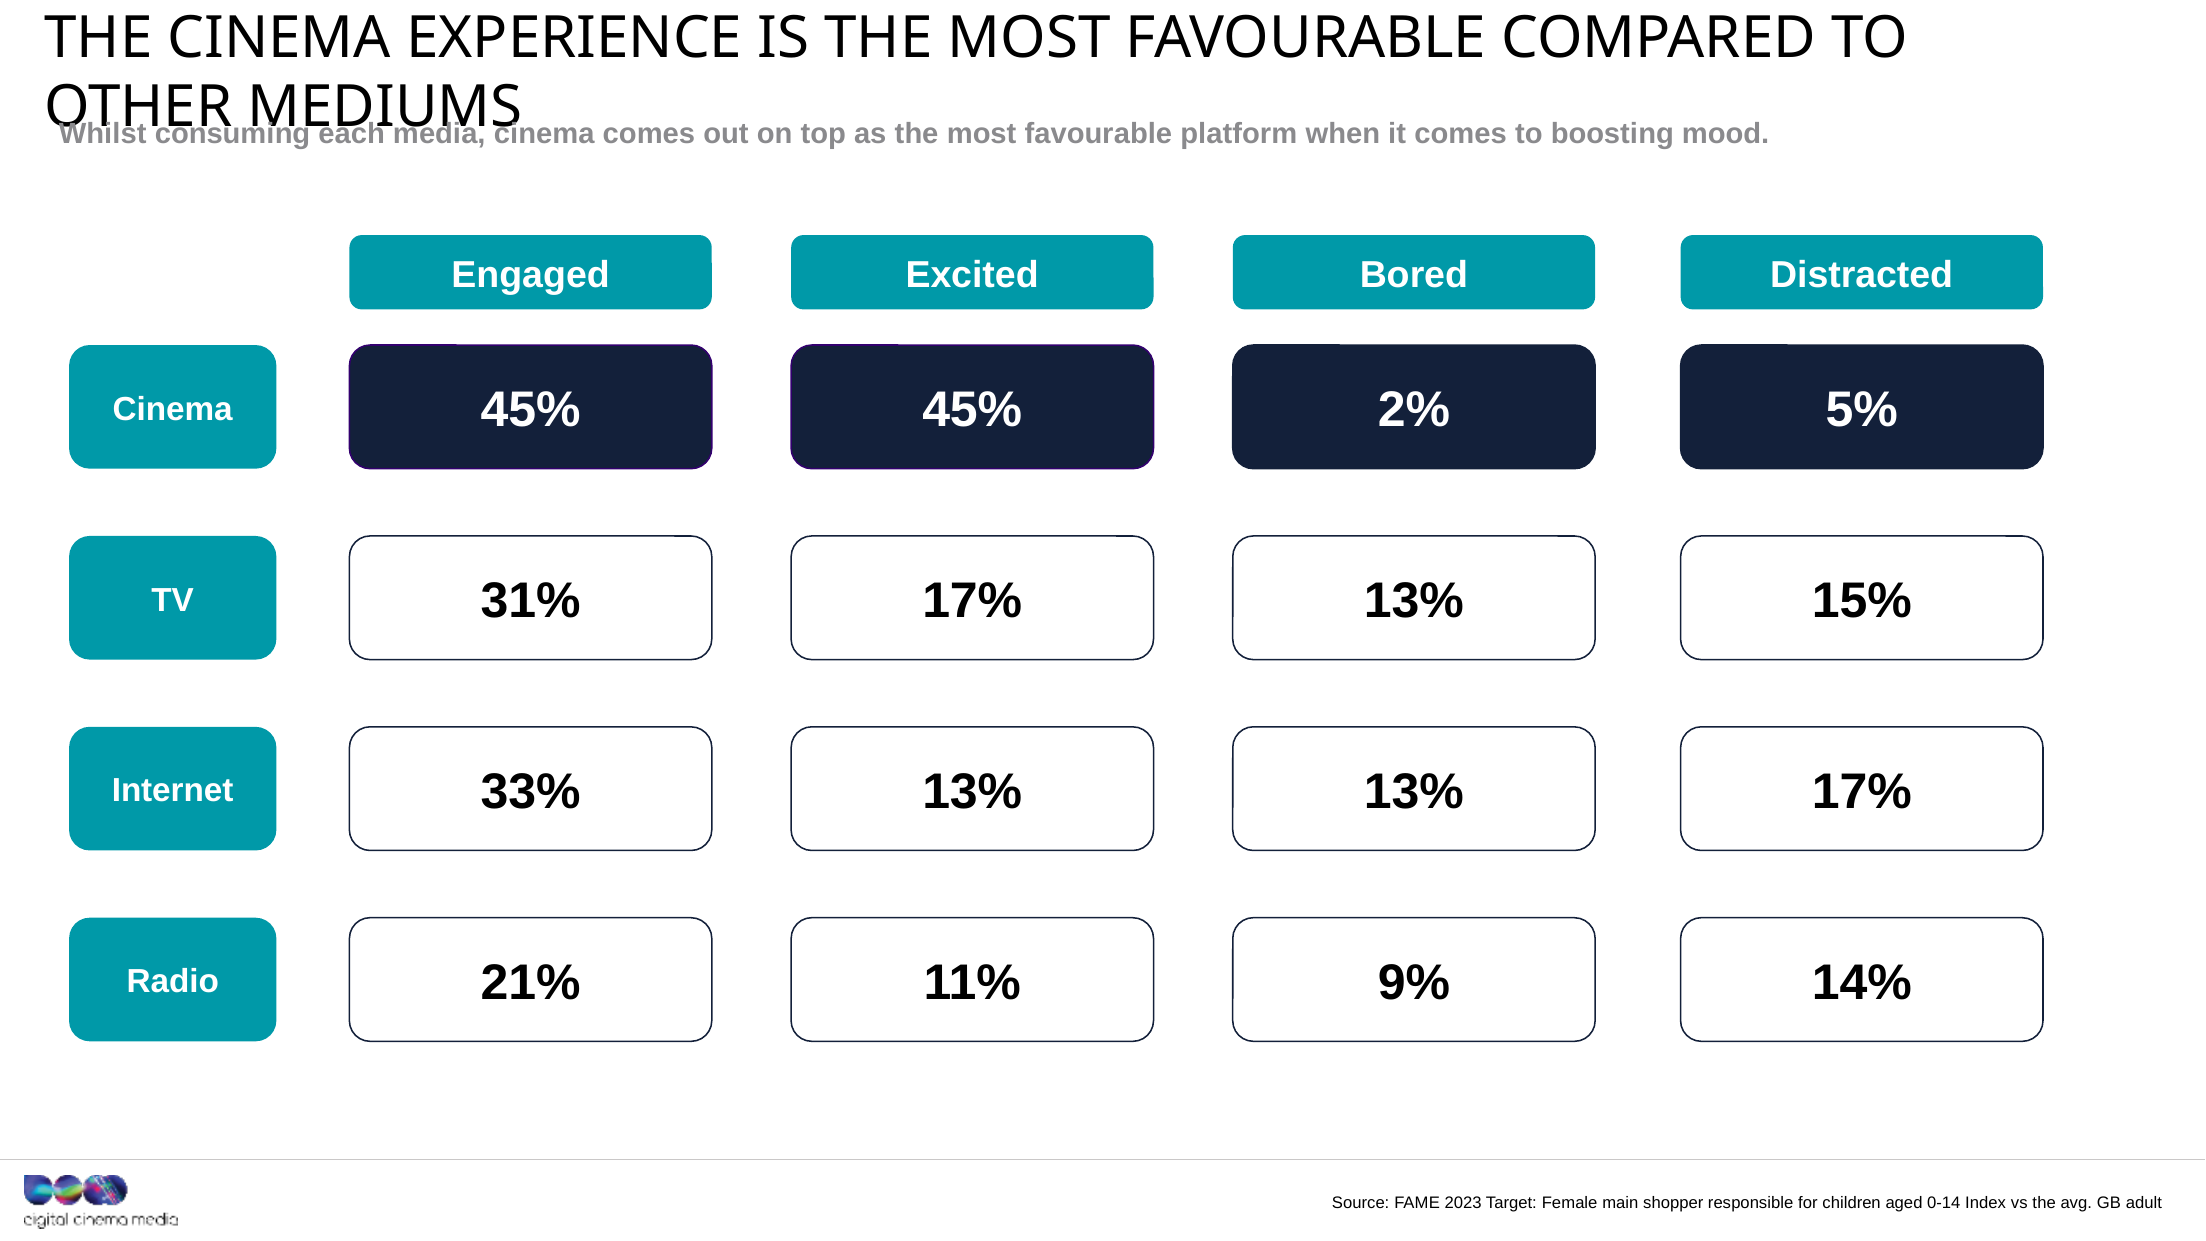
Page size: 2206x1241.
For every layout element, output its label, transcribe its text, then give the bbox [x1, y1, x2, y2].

text_box 15% [1679, 535, 2044, 661]
list Whilst consuming each media, cinema comes out on top as the most favourable platform when it comes to boosting mood. [44, 106, 2107, 179]
text_box 14% [1679, 916, 2044, 1043]
text_box 33% [348, 726, 713, 852]
text_box Excited [790, 234, 1155, 311]
text_box 9% [1231, 916, 1596, 1043]
text_box 31% [348, 535, 713, 661]
text_box 45% [348, 344, 713, 470]
text_box 17% [790, 535, 1155, 661]
text_box 17% [1679, 726, 2044, 852]
text_box Distracted [1679, 234, 2044, 311]
text_box 5% [1679, 344, 2044, 470]
text_box Source: FAME 2023 Target: Female main shopper responsible for children aged 0-14 Index vs the avg. GB adult [892, 1184, 2183, 1219]
text_box 13% [1231, 726, 1596, 852]
text_box 13% [790, 726, 1155, 852]
text_box 21% [348, 916, 713, 1043]
text_box Cinema [68, 344, 278, 470]
title THE CINEMA EXPERIENCE IS THE MOST FAVOURABLE COMPARED TO OTHER MEDIUMS [44, 44, 2081, 93]
text_box TV [68, 535, 278, 661]
text_box Bored [1232, 234, 1596, 311]
text_box 11% [790, 916, 1155, 1043]
text_box Engaged [348, 234, 713, 311]
text_box 45% [790, 344, 1155, 470]
picture [24, 1175, 178, 1229]
text_box 2% [1231, 344, 1596, 470]
text_box Internet [68, 726, 278, 852]
text_box 13% [1231, 535, 1596, 661]
text_box Radio [68, 916, 278, 1043]
